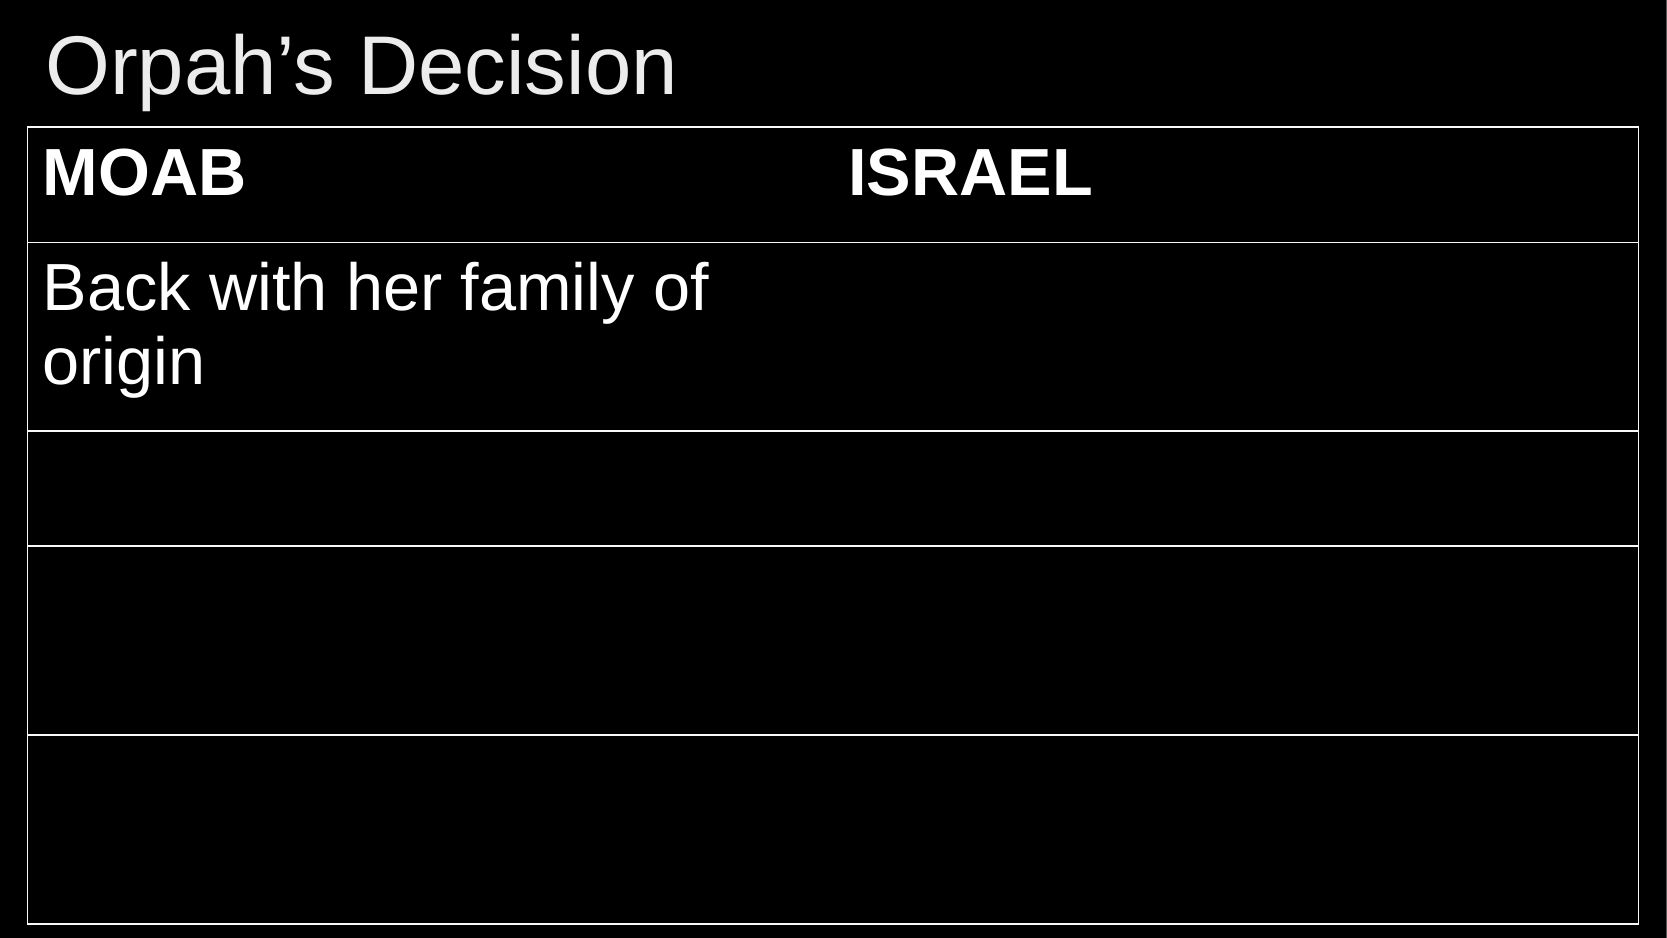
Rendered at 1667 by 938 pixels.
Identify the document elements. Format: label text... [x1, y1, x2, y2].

table_cell Back with her family of origin [28, 243, 833, 430]
table_cell [28, 547, 833, 734]
table_cell [833, 243, 1638, 430]
text_box Orpah’s Decision [30, 3, 806, 119]
table_cell [833, 736, 1638, 923]
table_header MOAB [28, 128, 833, 242]
list [27, 18, 1640, 813]
table_cell [28, 432, 833, 545]
table_cell [28, 736, 833, 923]
table_cell [833, 432, 1638, 545]
table_cell [833, 547, 1638, 734]
table_header ISRAEL [833, 128, 1638, 242]
